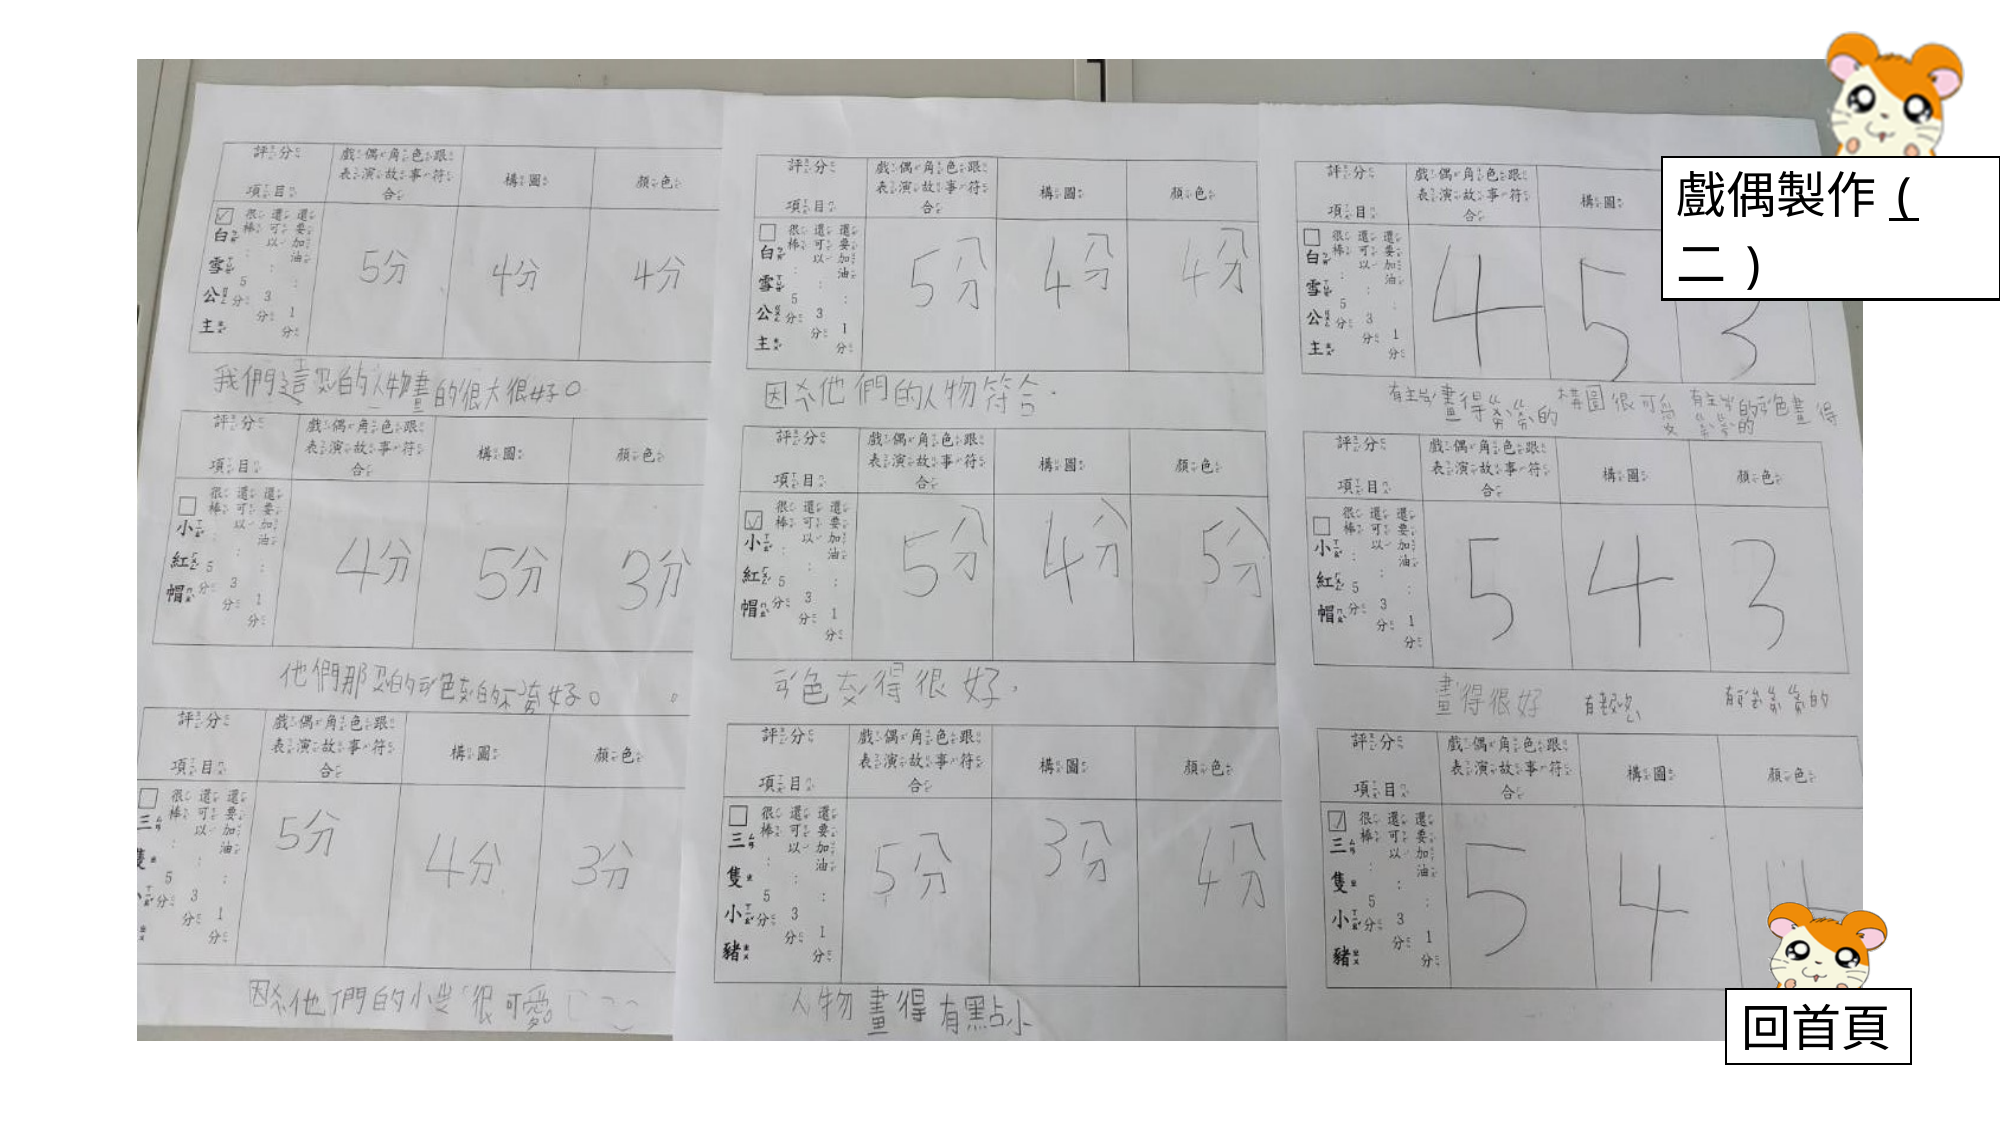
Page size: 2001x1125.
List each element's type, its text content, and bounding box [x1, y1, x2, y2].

text_box 戲偶製作(二) [1863, 156, 2000, 301]
picture [1749, 901, 1889, 1021]
picture [1806, 31, 1965, 196]
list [137, 59, 1863, 1041]
text_box 回首頁 [1725, 988, 1912, 1065]
